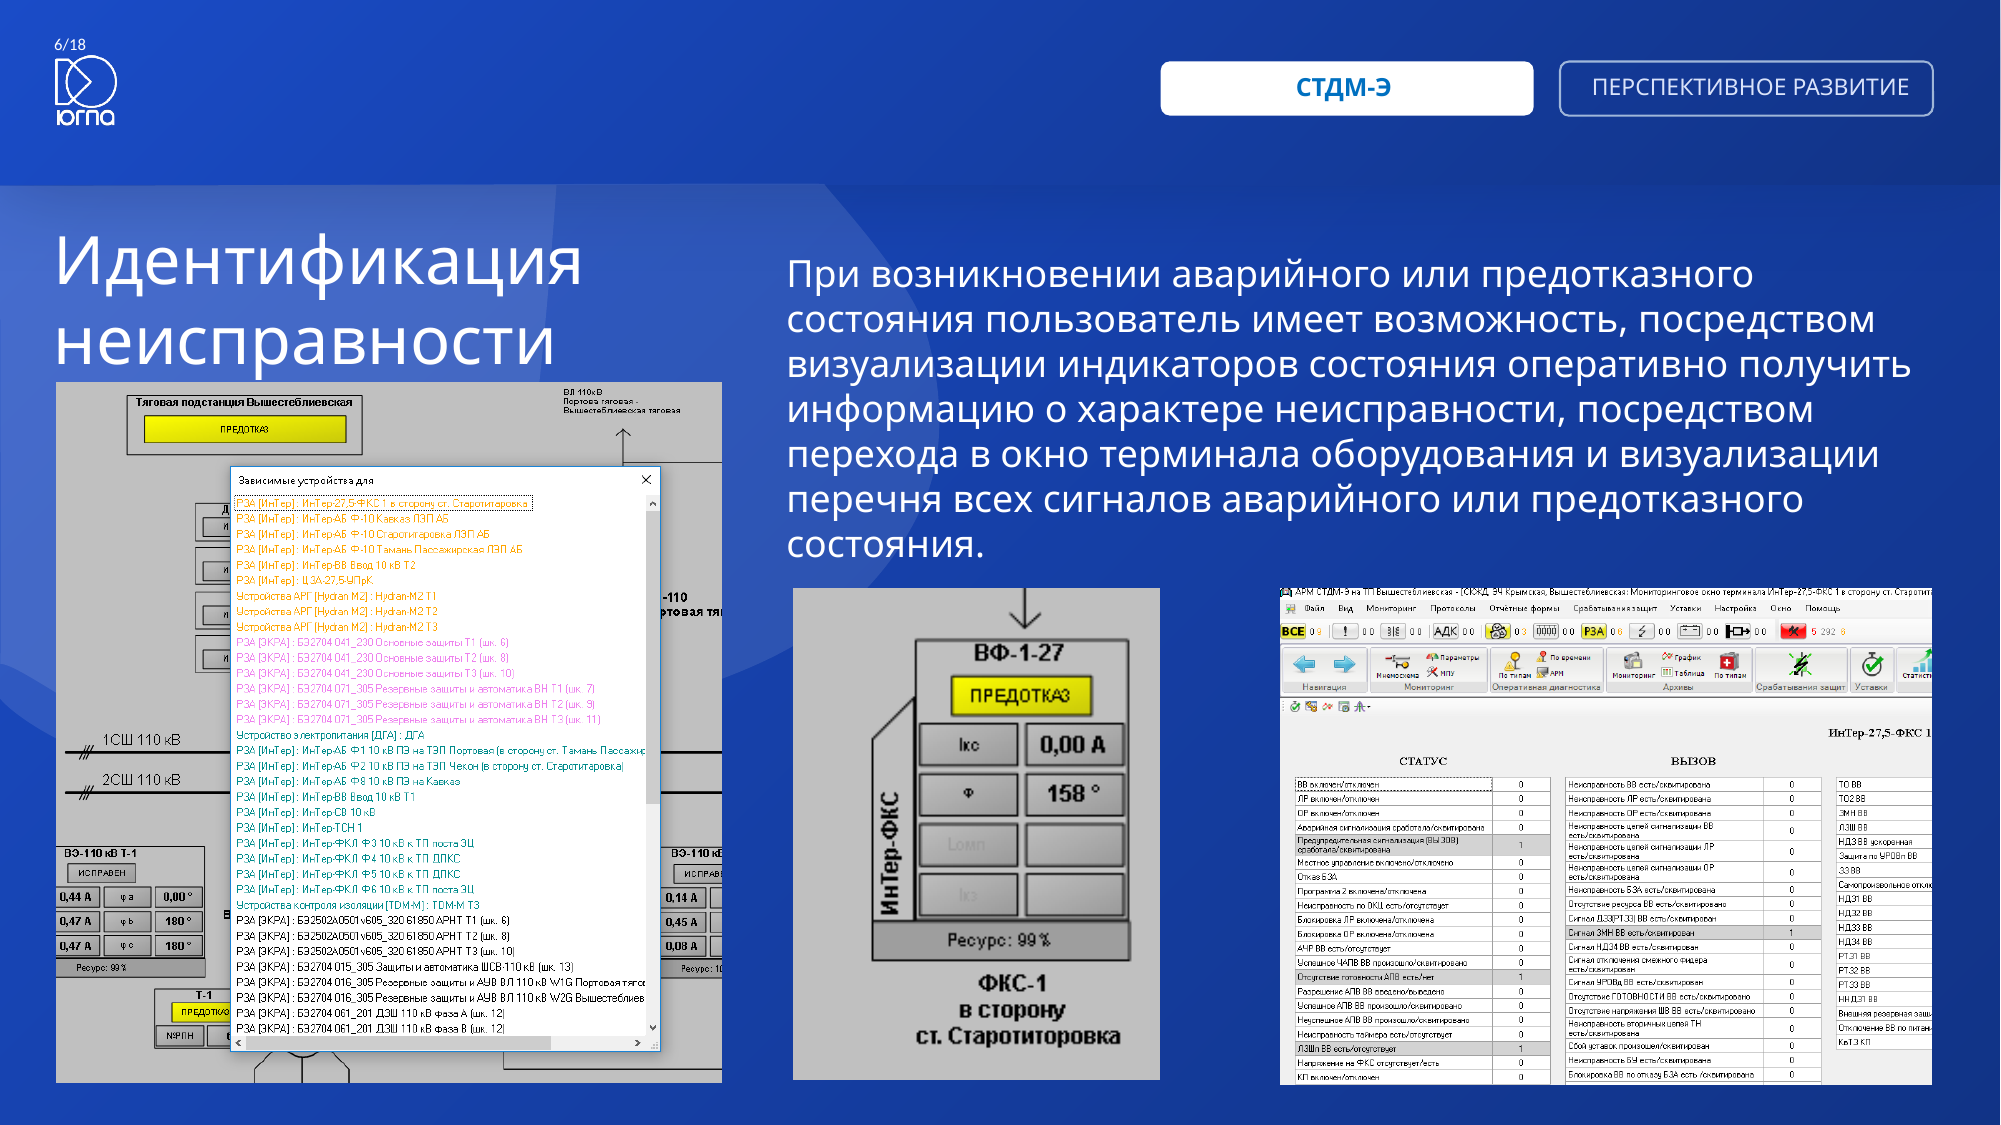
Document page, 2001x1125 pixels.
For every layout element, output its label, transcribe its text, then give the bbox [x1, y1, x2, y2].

text_box Идентификация неисправности [39, 210, 719, 505]
text_box 6/18 [39, 26, 121, 61]
picture [56, 382, 722, 1083]
text_box СТДМ-Э [1179, 61, 1509, 116]
text_box [1558, 60, 1927, 117]
picture [793, 588, 1160, 1080]
picture [1280, 588, 1932, 1085]
text_box ПЕРСПЕКТИВНОЕ РАЗВИТИЕ [1568, 61, 1933, 116]
text_box [1159, 60, 1535, 117]
text_box При возникновении аварийного или предотказного состояния пользователь имеет возможность, посредством визуализации индикаторов состояния оперативно получить информацию о характере неисправности, посредством перехода в окно терминала оборудования и визуализации перечня всех сигналов аварийного или предотказного состояния. [741, 242, 1944, 589]
picture [55, 61, 117, 130]
